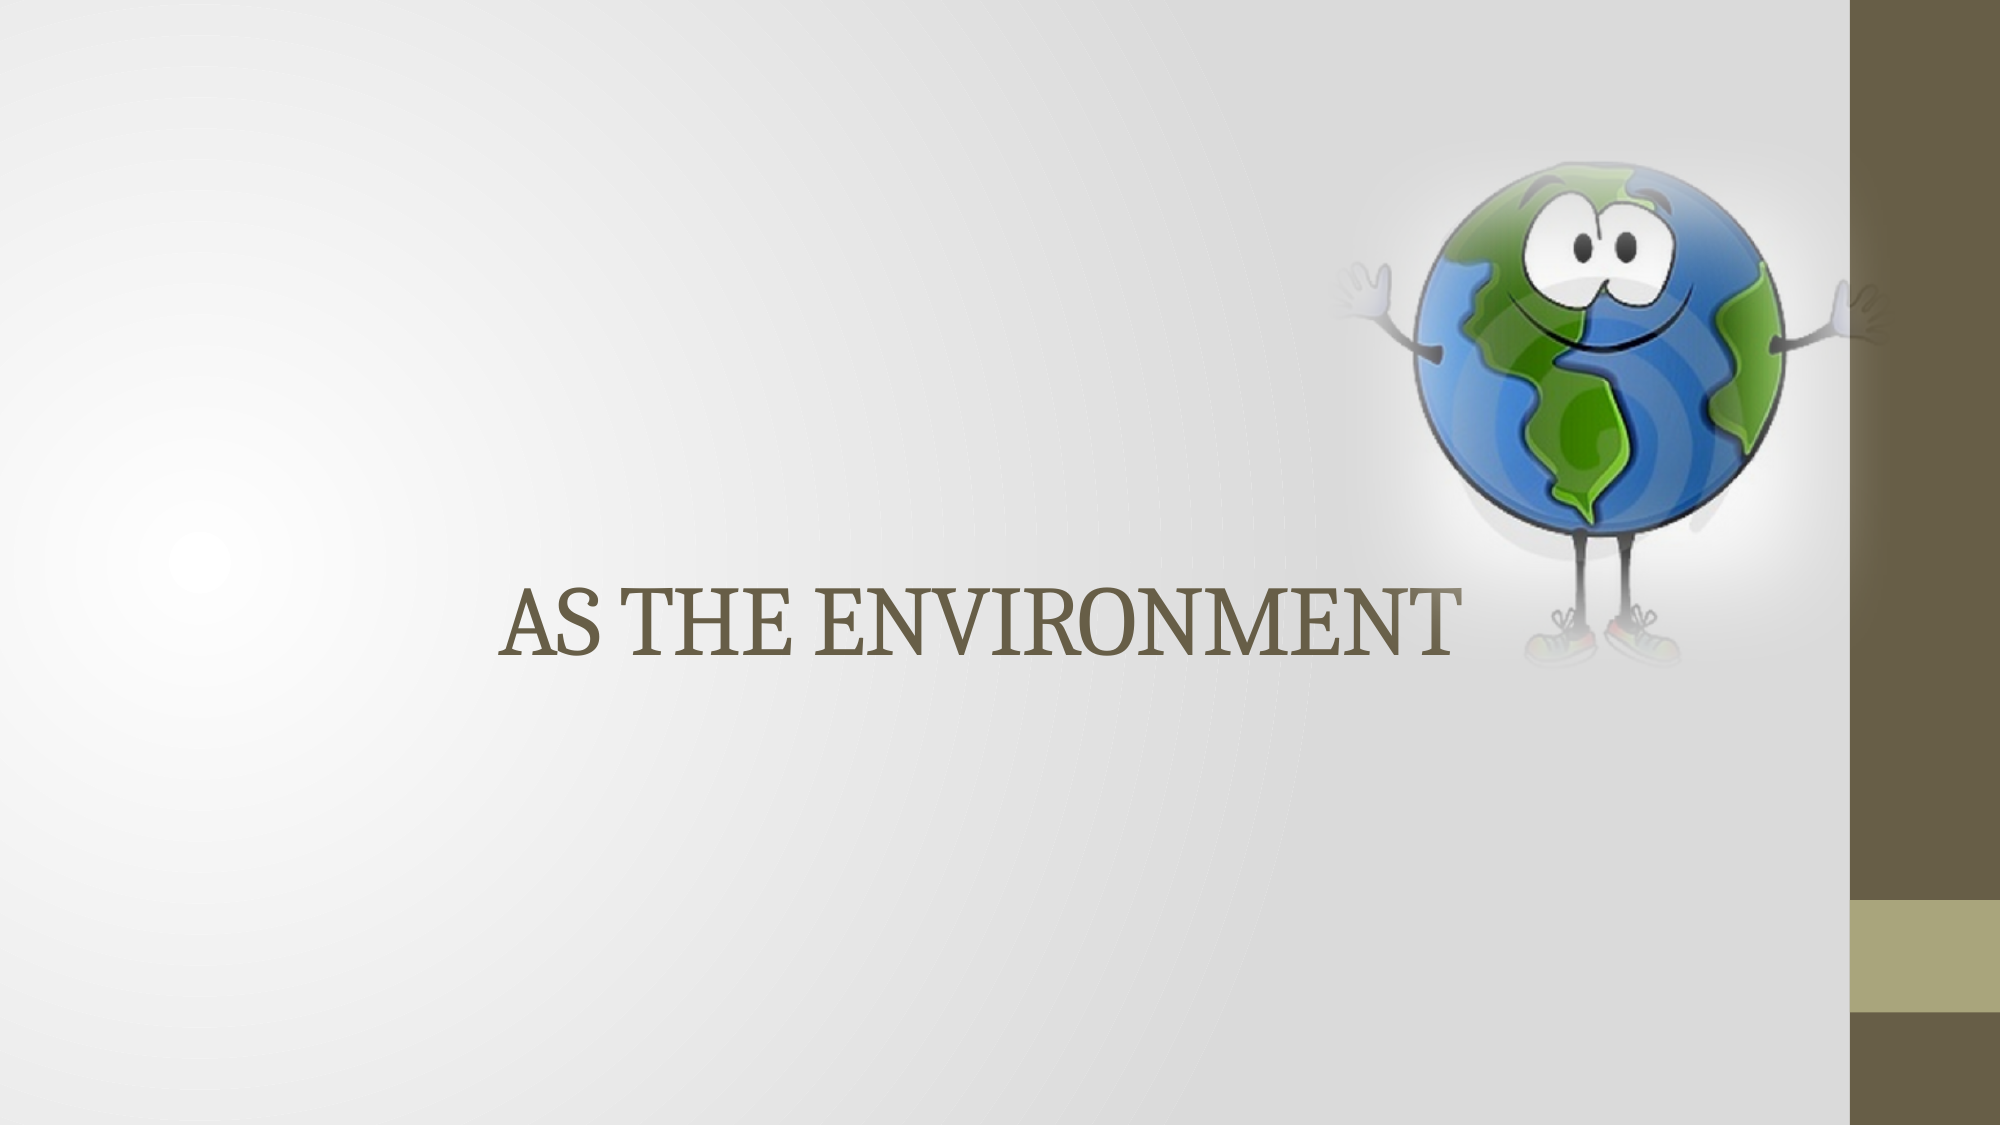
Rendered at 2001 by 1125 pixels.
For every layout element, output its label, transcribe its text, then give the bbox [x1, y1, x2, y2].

title AS THE ENVIRONMENT [483, 510, 1946, 721]
picture [1321, 113, 1901, 687]
